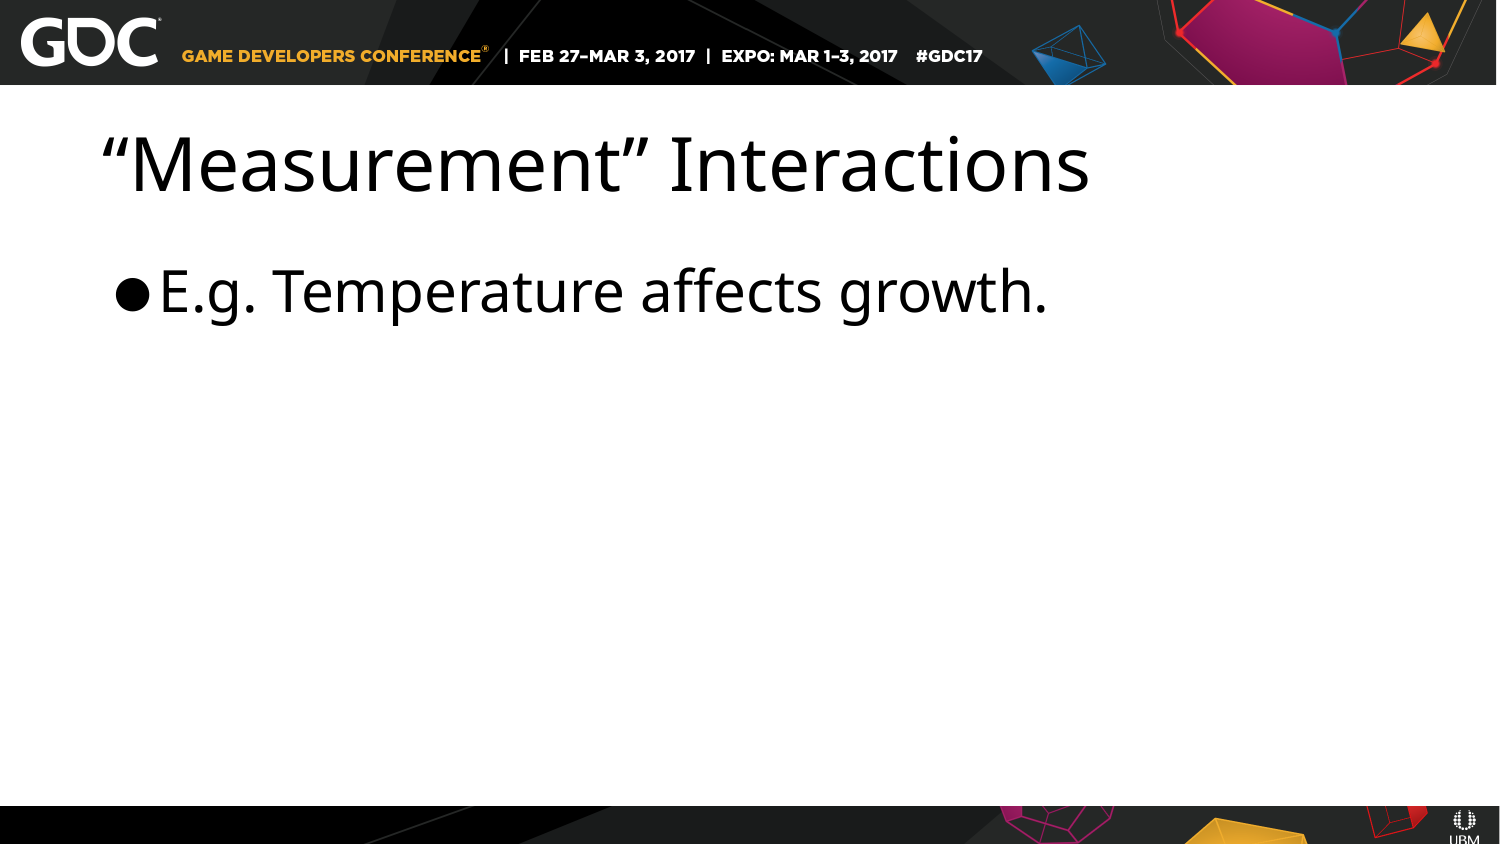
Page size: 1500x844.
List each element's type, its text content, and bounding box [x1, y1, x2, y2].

title “Measurement” Interactions [87, 109, 1413, 238]
list E.g. Temperature affects growth. [87, 246, 1413, 697]
picture [0, 806, 1500, 844]
picture [0, 0, 1497, 707]
